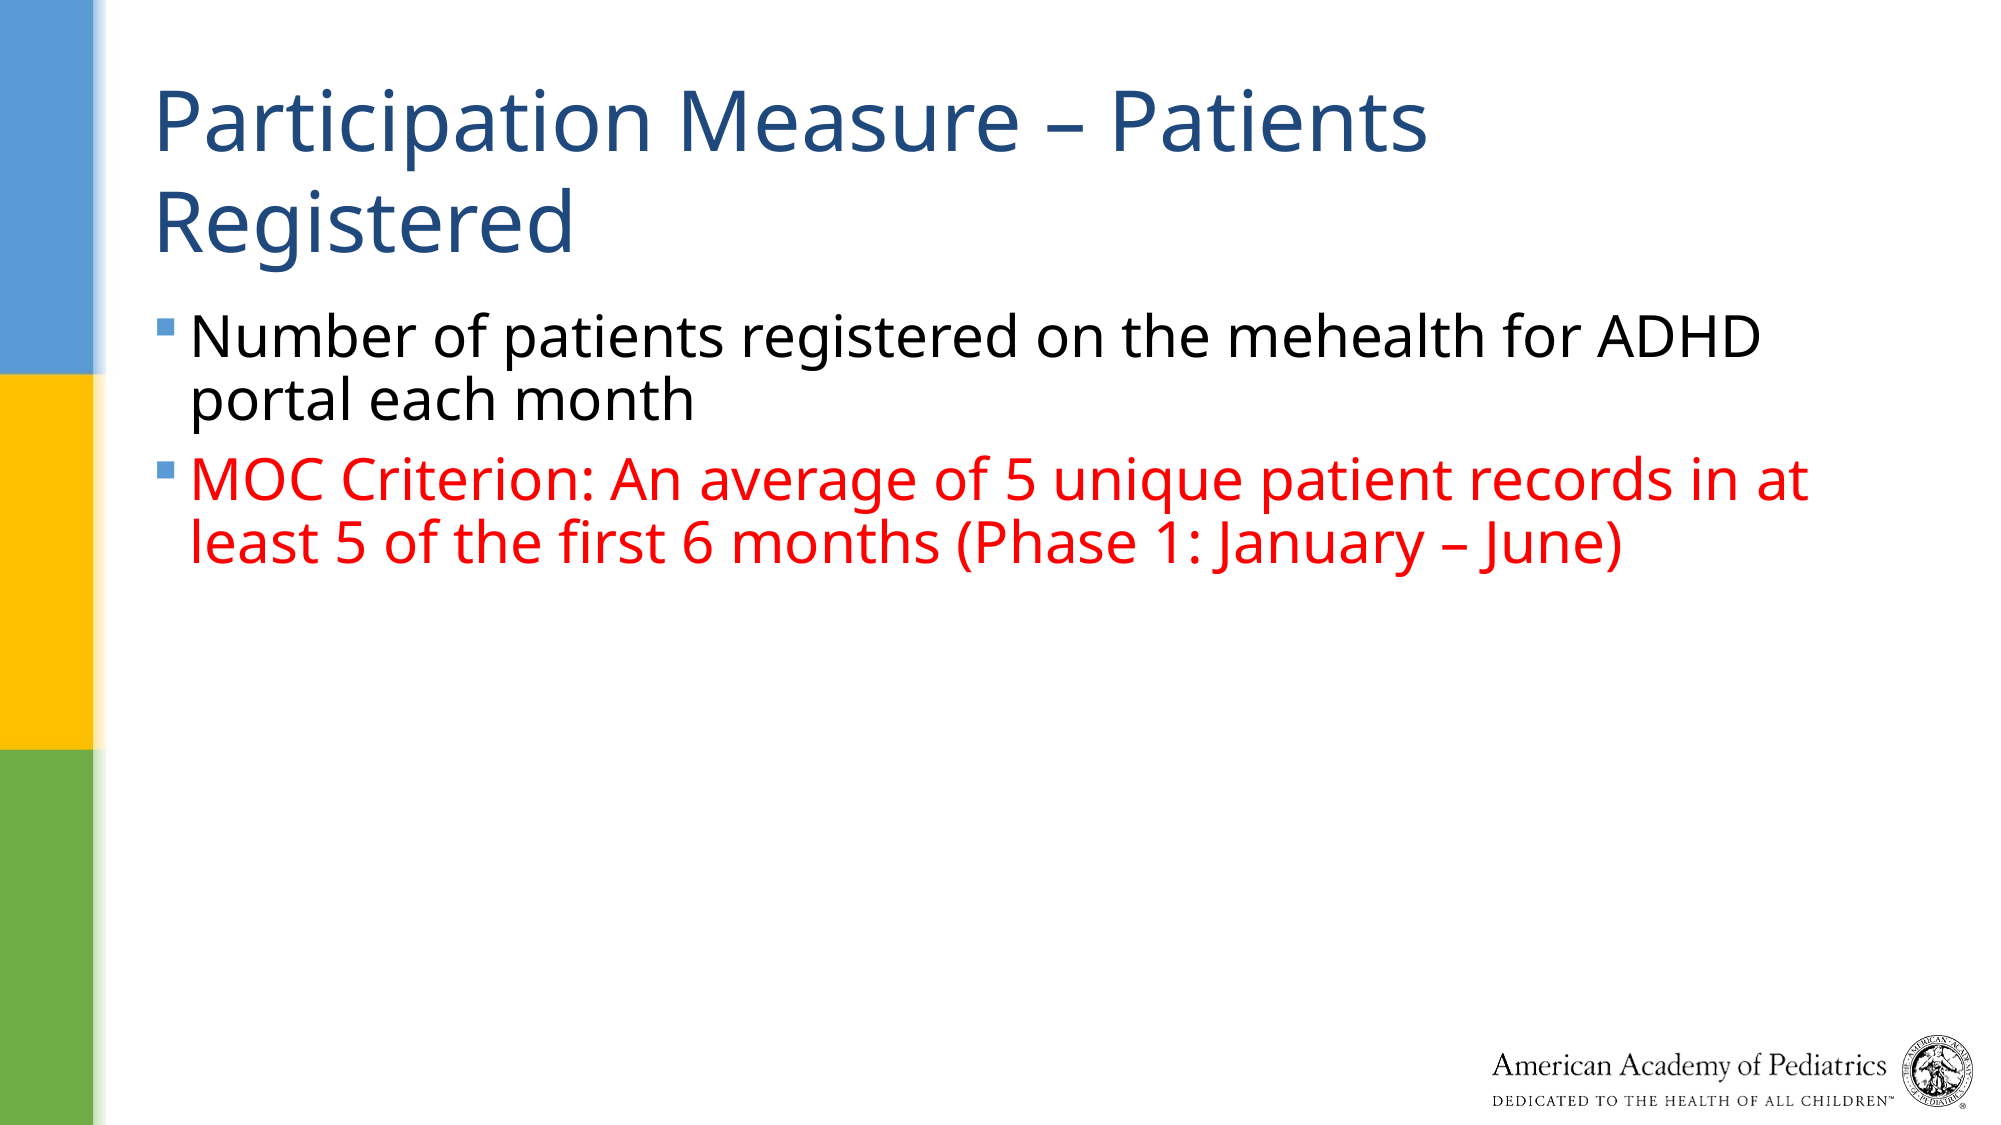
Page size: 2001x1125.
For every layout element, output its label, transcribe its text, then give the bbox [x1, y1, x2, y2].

title Participation Measure – Patients Registered [137, 59, 1863, 278]
picture [0, 0, 2001, 1125]
list Number of patients registered on the mehealth for ADHD portal each month MOC Criterion: An average of 5 unique patient records in at least 5 of the first 6 months (Phase 1: January – June) [137, 299, 1863, 1014]
